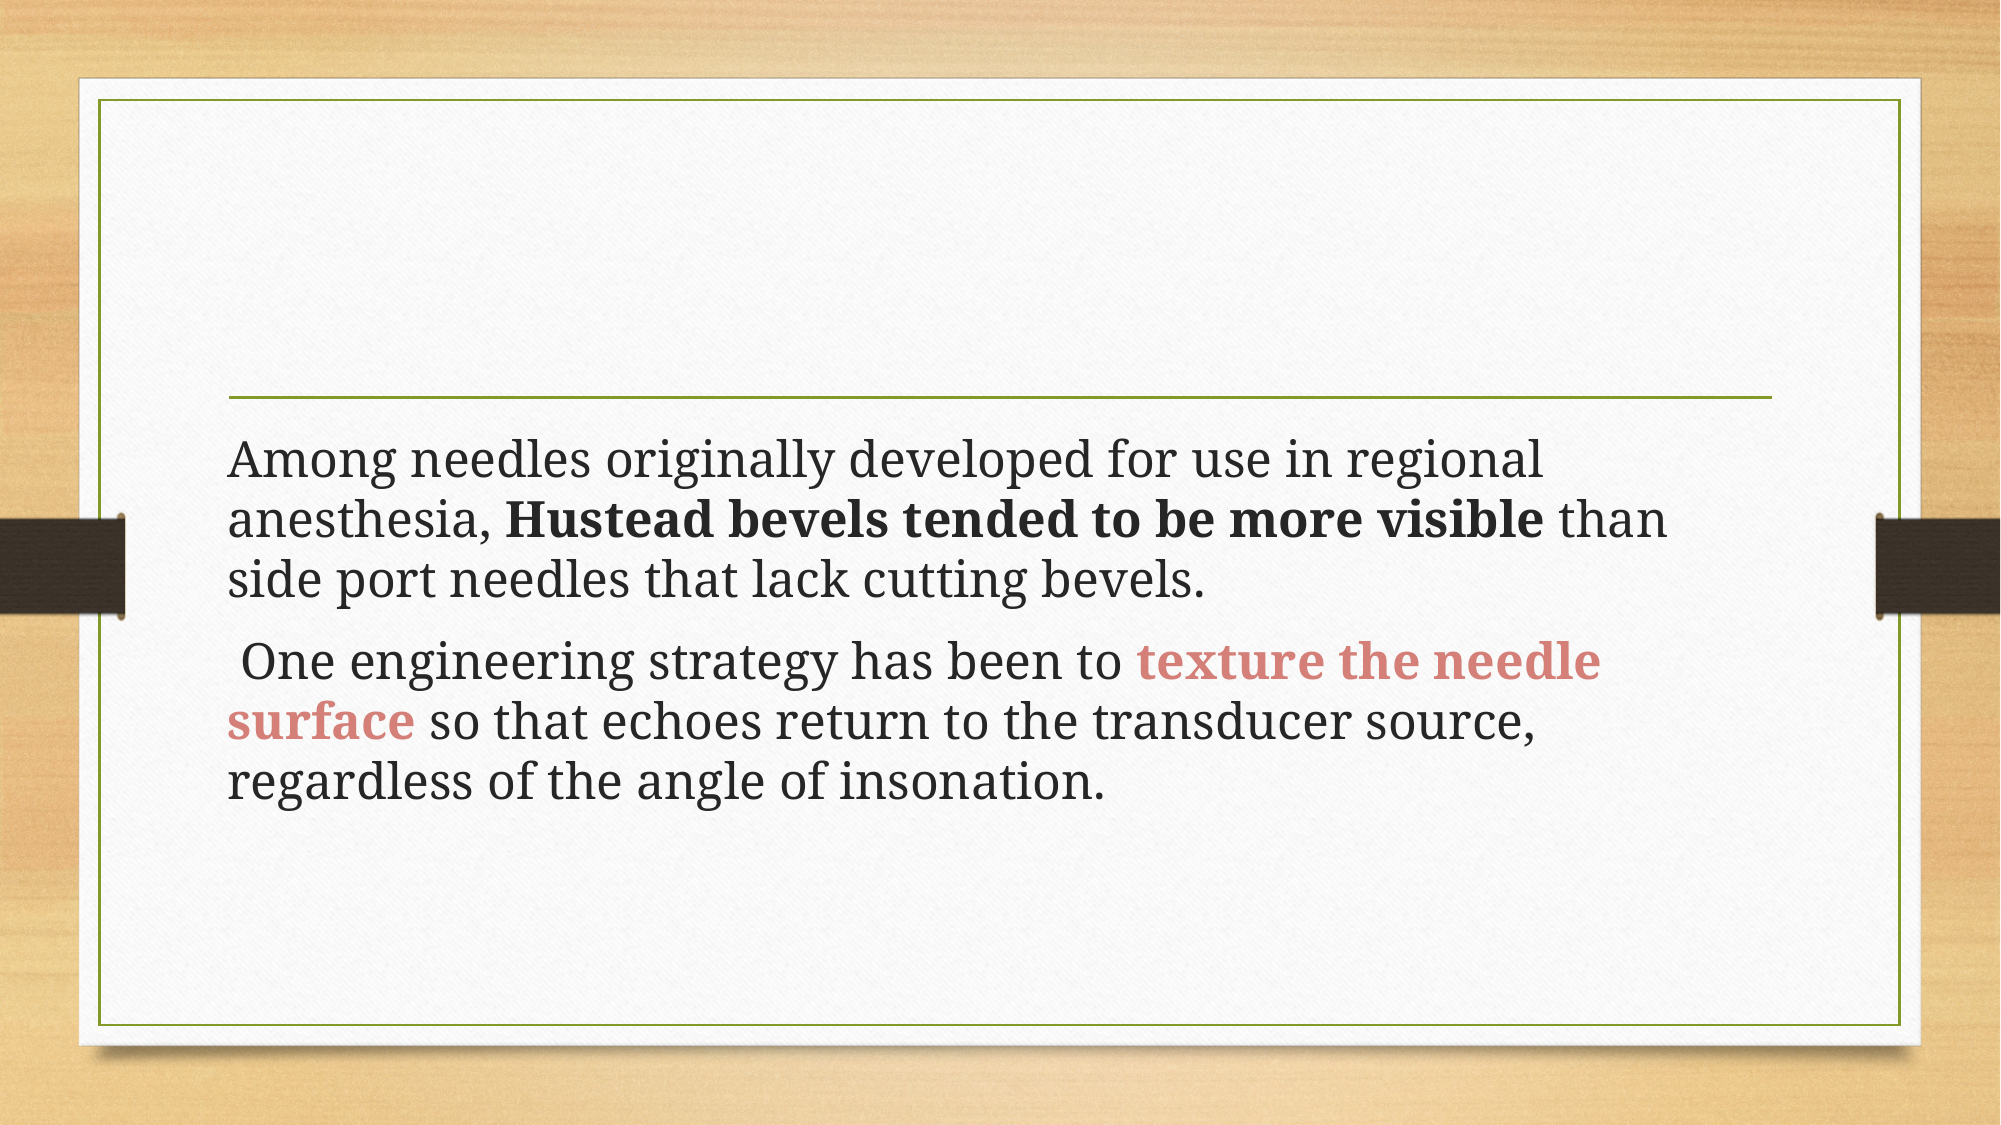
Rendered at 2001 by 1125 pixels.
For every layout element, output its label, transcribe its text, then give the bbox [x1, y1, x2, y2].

list Among needles originally developed for use in regional anesthesia, Hustead bevels tended to be more visible than side port needles that lack cutting bevels. One engineering strategy has been to texture the needle surface so that echoes return to the transducer source, regardless of the angle of insonation. [212, 419, 1788, 964]
picture [0, 0, 2001, 1125]
